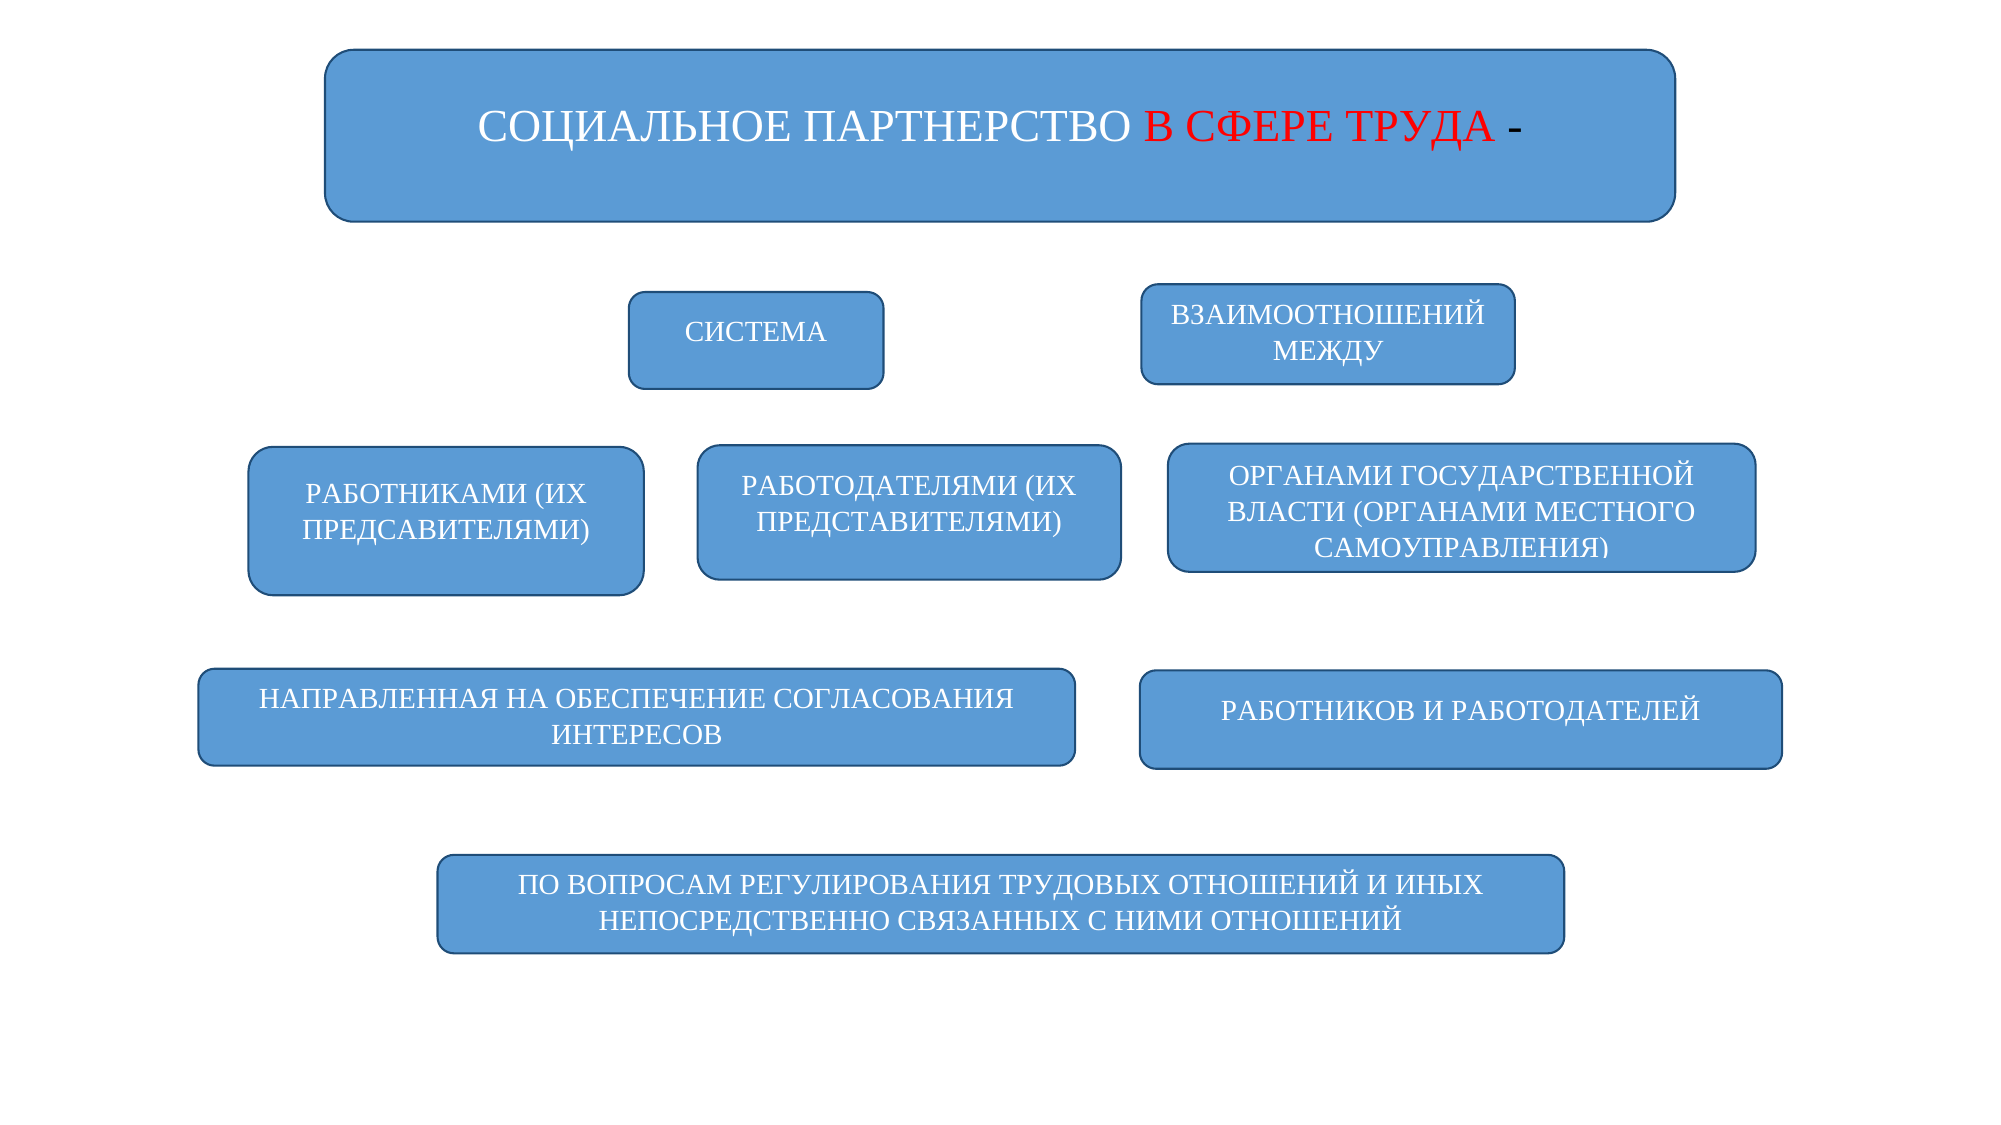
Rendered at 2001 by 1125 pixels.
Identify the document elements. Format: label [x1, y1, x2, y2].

picture [195, 0, 1805, 1125]
